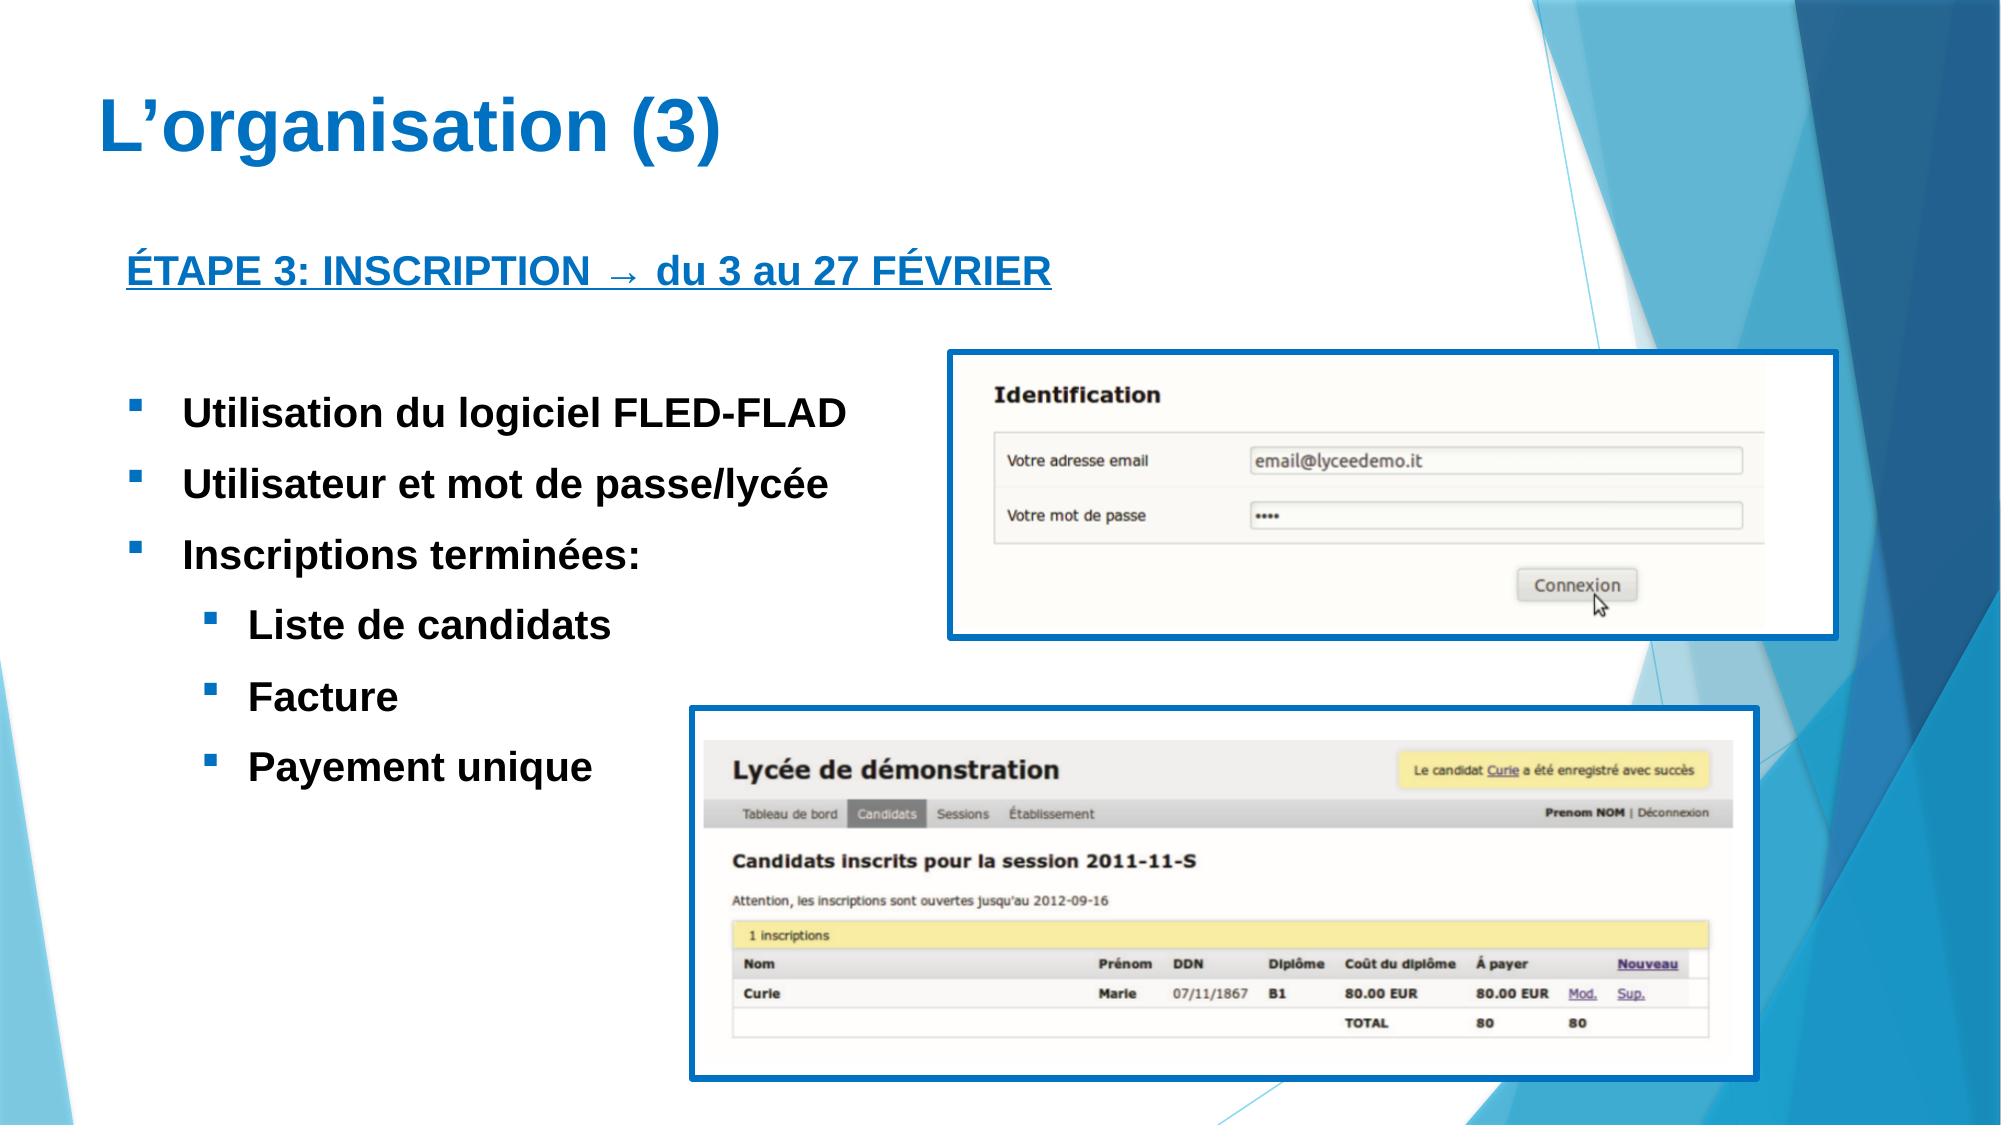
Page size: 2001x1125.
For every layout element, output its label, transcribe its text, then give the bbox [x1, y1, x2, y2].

picture [952, 354, 1834, 635]
list ÉTAPE 3: INSCRIPTION → du 3 au 27 FÉVRIER Utilisation du logiciel FLED-FLAD Utilisateur et mot de passe/lycée Inscriptions terminées: Liste de candidats Facture Payement unique [111, 236, 1092, 864]
picture [694, 710, 1754, 1076]
text_box L’organisation (3) [83, 69, 1494, 178]
